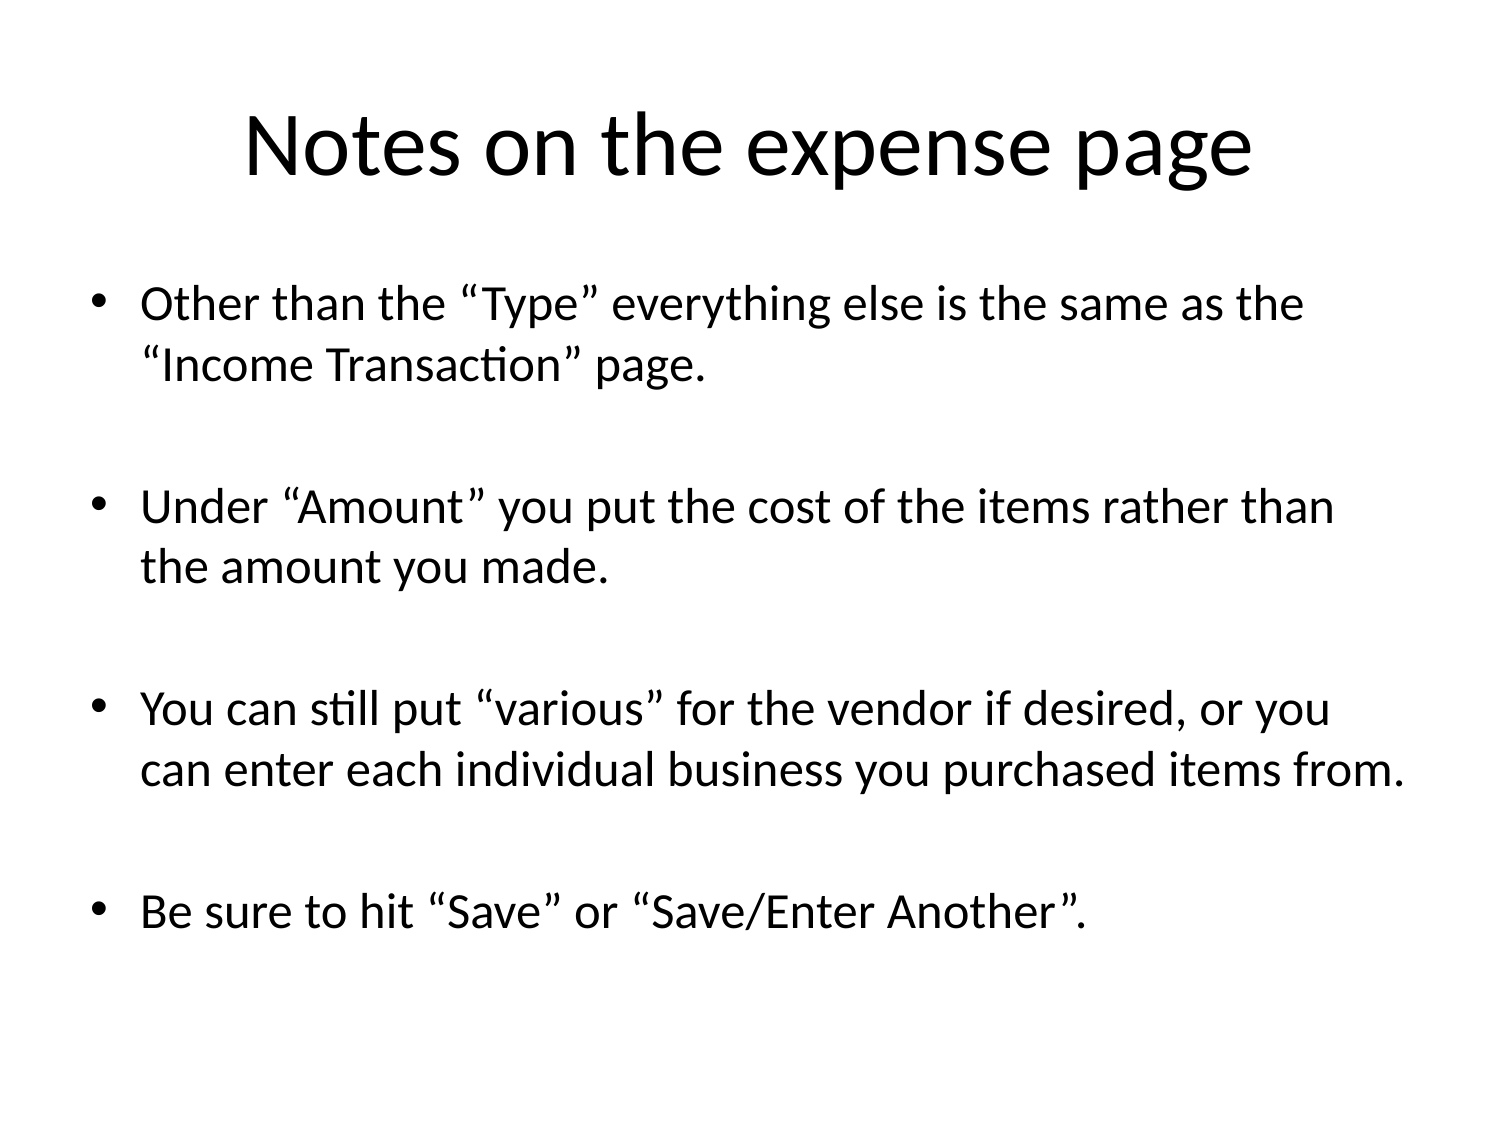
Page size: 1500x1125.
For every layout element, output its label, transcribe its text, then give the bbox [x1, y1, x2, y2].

list Other than the “Type” everything else is the same as the “Income Transaction” page. Under “Amount” you put the cost of the items rather than the amount you made. You can still put “various” for the vendor if desired, or you can enter each individual business you purchased items from. Be sure to hit “Save” or “Save/Enter Another”. [75, 262, 1425, 1005]
title Notes on the expense page [75, 45, 1425, 233]
